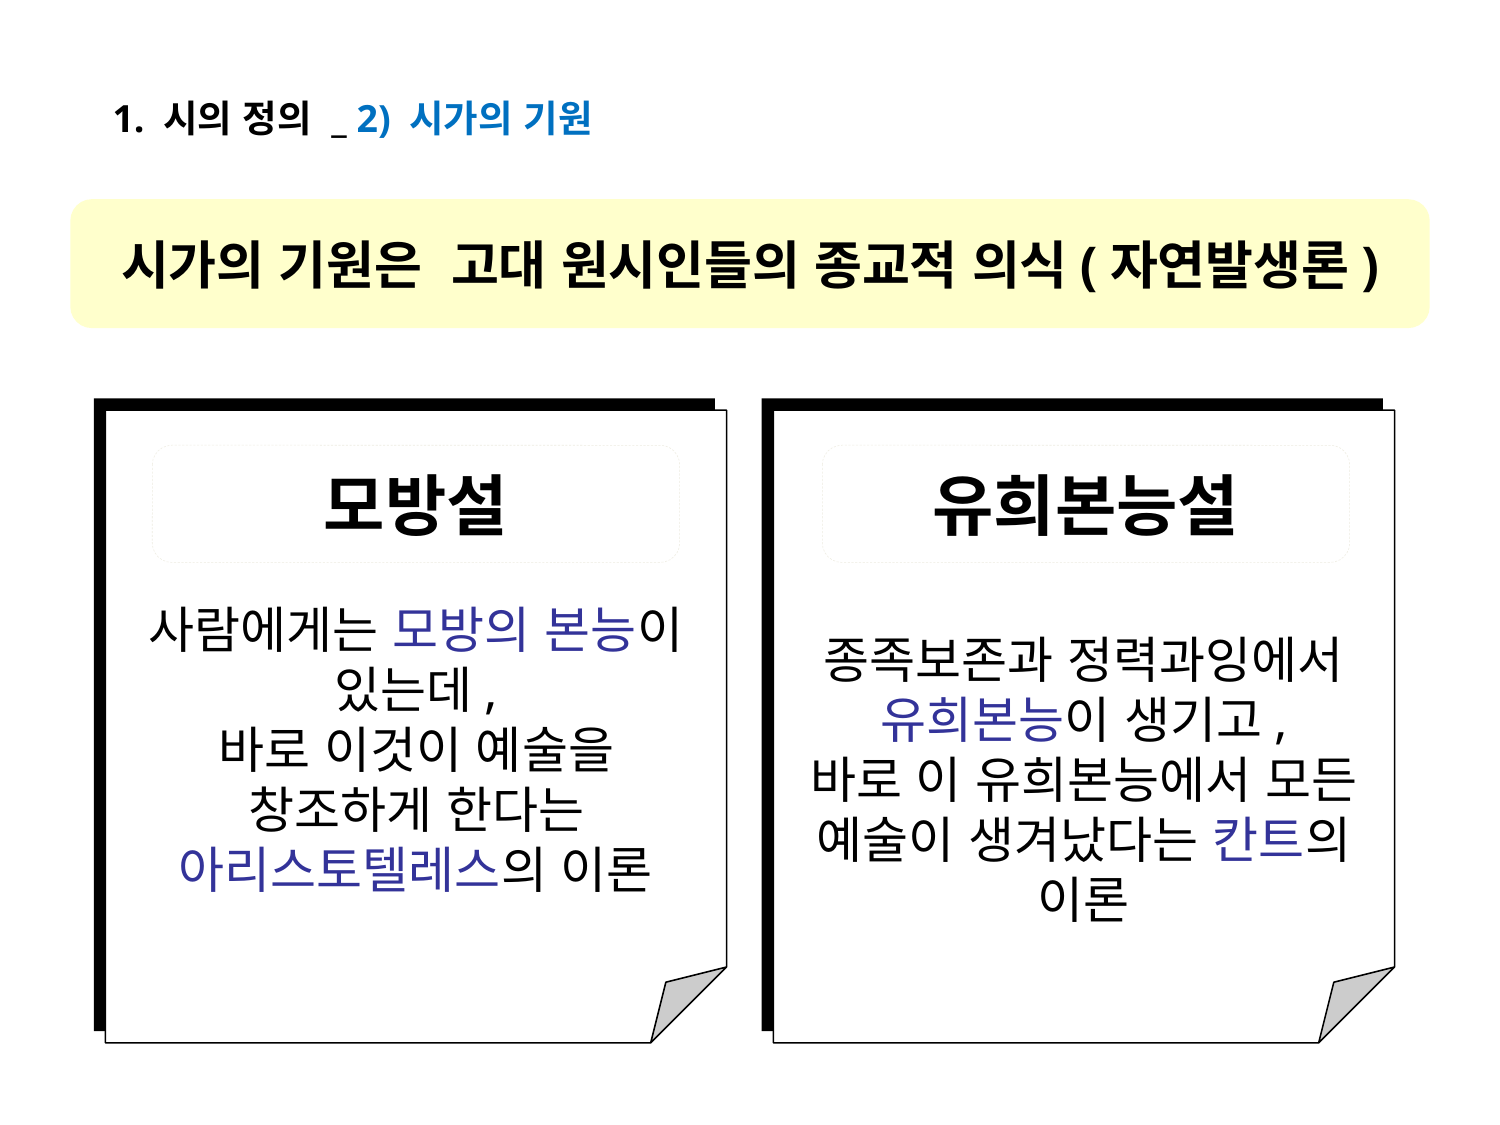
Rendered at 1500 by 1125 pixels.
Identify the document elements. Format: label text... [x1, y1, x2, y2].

text_box [91, 396, 717, 1034]
text_box 1. 시의 정의 _ 2) 시가의 기원 [97, 87, 719, 148]
text_box 종족보존과 정력과잉에서 유희본능이 생기고, 바로 이 유희본능에서 모든 예술이 생겨났다는 칸트의 이론 [771, 407, 1397, 1046]
text_box 시가의 기원은 고대 원시인들의 종교적 의식(자연발생론) [68, 197, 1432, 331]
text_box [759, 396, 1385, 1034]
text_box 모방설 [150, 443, 682, 565]
text_box 사람에게는 모방의 본능이 있는데, 바로 이것이 예술을 창조하게 한다는 아리스토텔레스의 이론 [103, 407, 729, 1046]
text_box 유희본능설 [820, 443, 1352, 565]
